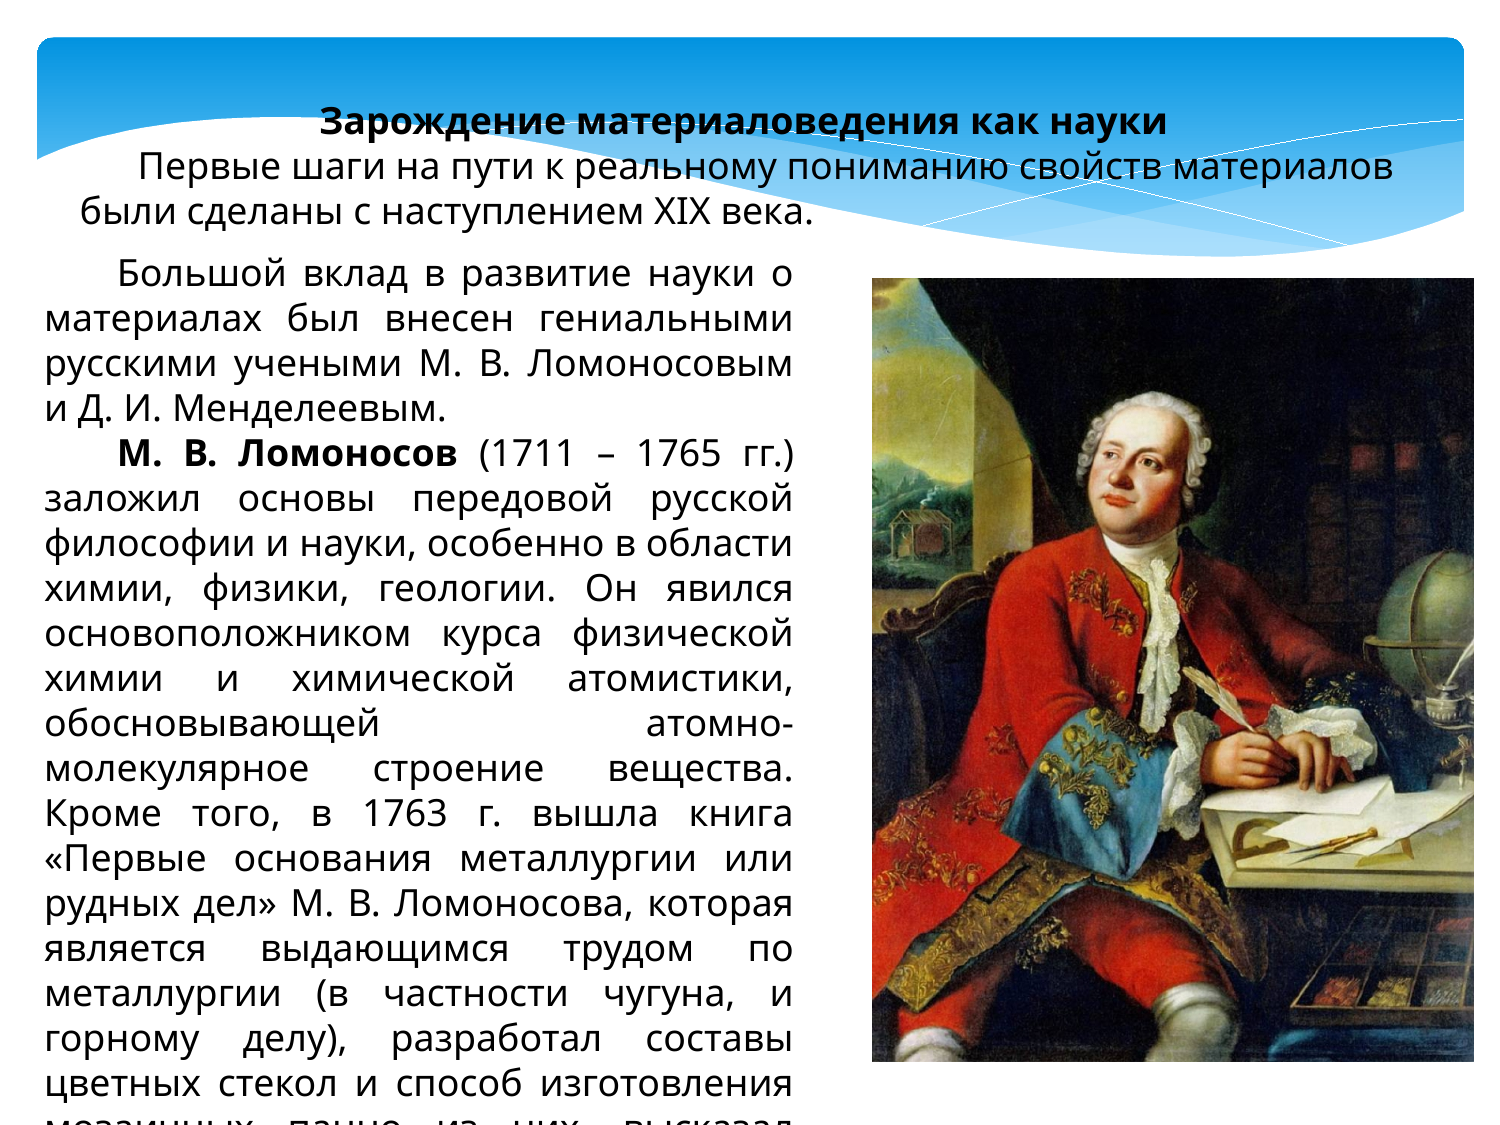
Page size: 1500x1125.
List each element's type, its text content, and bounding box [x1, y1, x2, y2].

text_box Большой вклад в развитие науки о материалах был внесен гениальными русскими учеными М. В. Ломоносовым и Д. И. Менделеевым. М. В. Ломоносов (1711 – 1765 гг.) заложил основы передовой русской философии и науки, особенно в области химии, физики, геологии. Он явился основоположником курса физической химии и химической атомистики, обосновывающей атомно-молекулярное строение вещества. Кроме того, в 1763 г. вышла книга «Первые основания металлургии или рудных дел» М. В. Ломоносова, которая является выдающимся трудом по металлургии (в частности чугуна, и горному делу), разработал составы цветных стекол и способ изготовления мозаичных панно из них, высказал гипотезу о происхождении янтаря и др. [29, 241, 809, 1125]
text_box Зарождение материаловедения как науки Первые шаги на пути к реальному пониманию свойств материалов были сделаны с наступлением XIX века. [64, 89, 1424, 240]
picture [872, 278, 1474, 1062]
